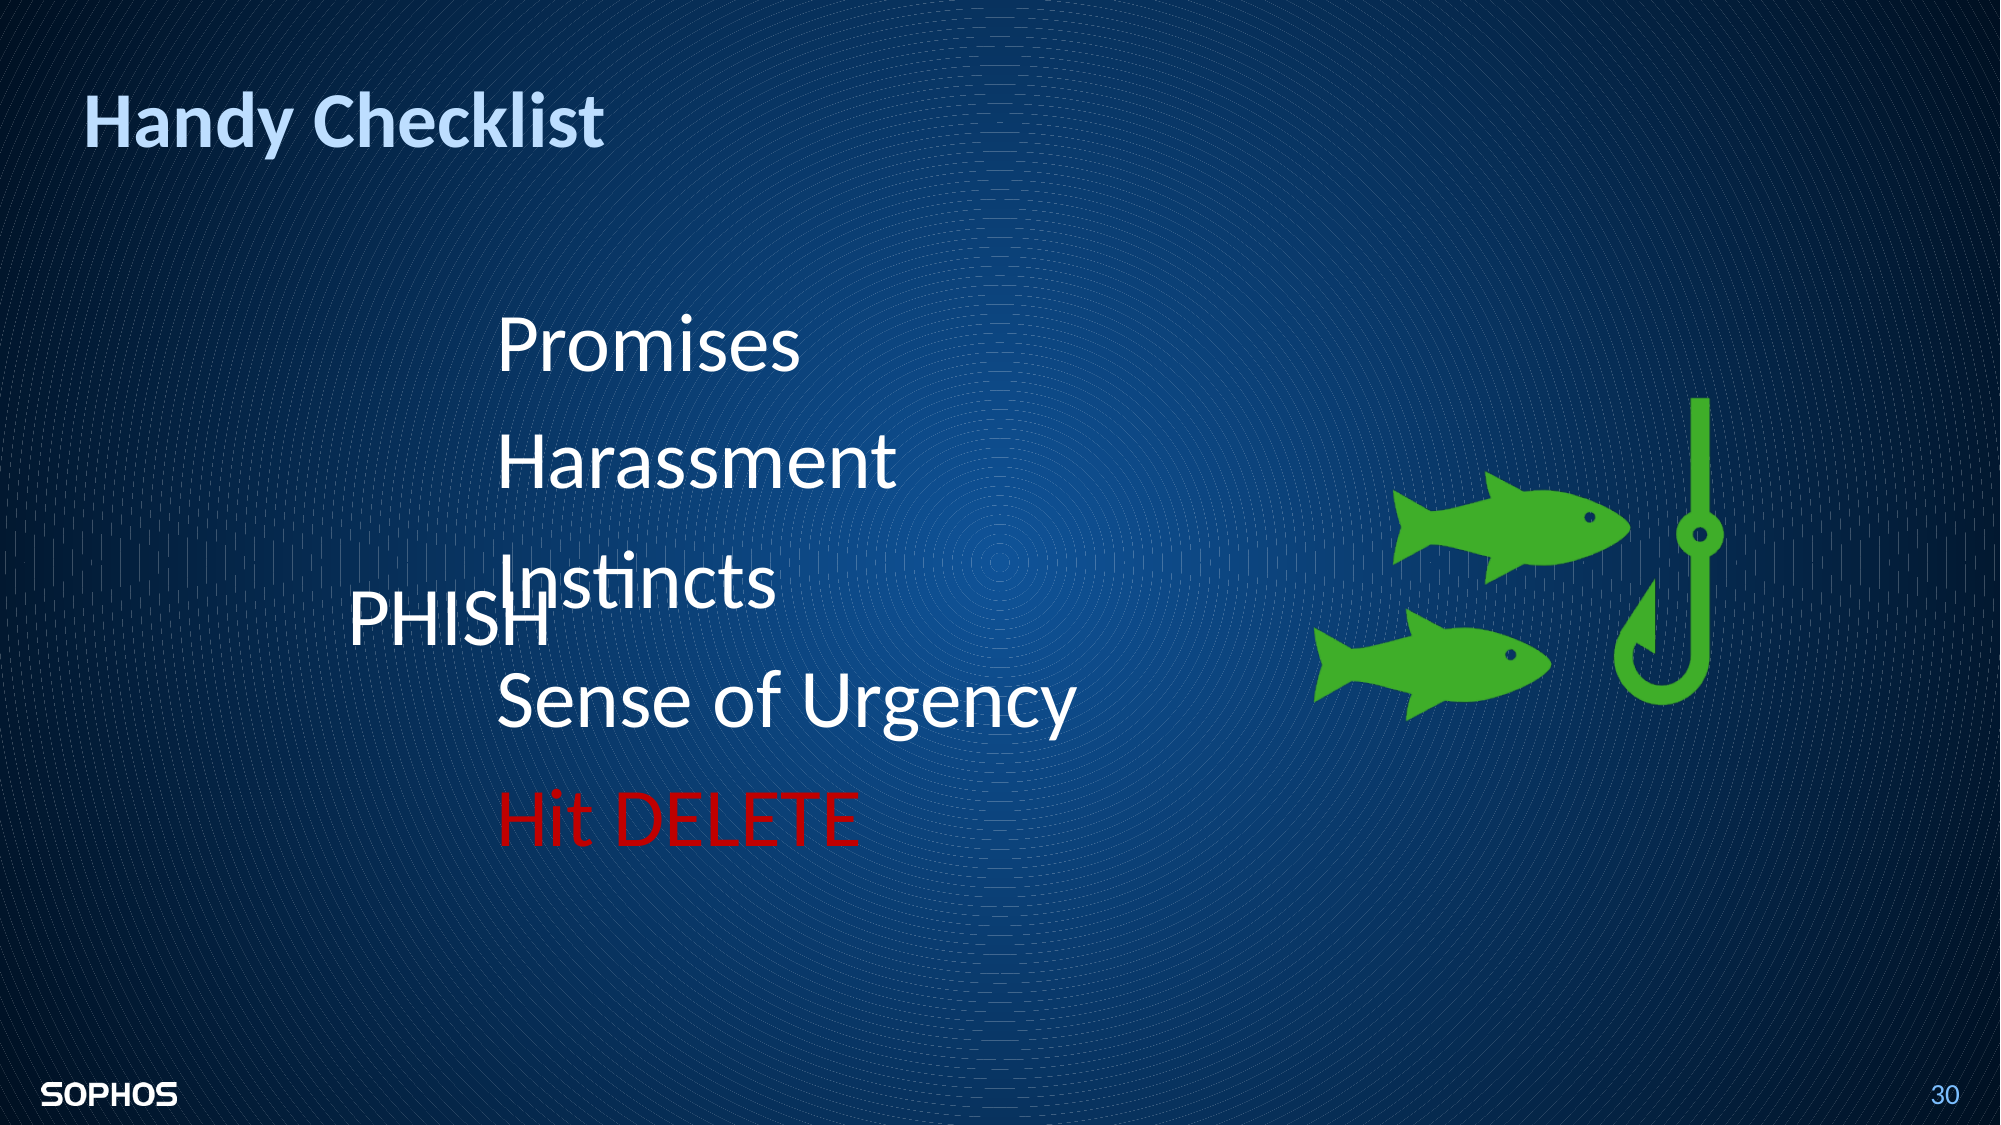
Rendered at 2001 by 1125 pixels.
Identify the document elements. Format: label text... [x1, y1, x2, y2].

picture [41, 1082, 177, 1106]
text_box Promises [480, 294, 1257, 382]
picture [1289, 330, 1749, 790]
text_box Harassment [480, 411, 1257, 499]
text_box Sense of Urgency [480, 650, 1257, 739]
text_box PHISH [303, 169, 597, 956]
slide_number 30 [1915, 1062, 1999, 1123]
title Handy Checklist [68, 46, 1923, 197]
text_box Instincts [480, 532, 1257, 620]
text_box Hit DELETE [480, 768, 1257, 857]
